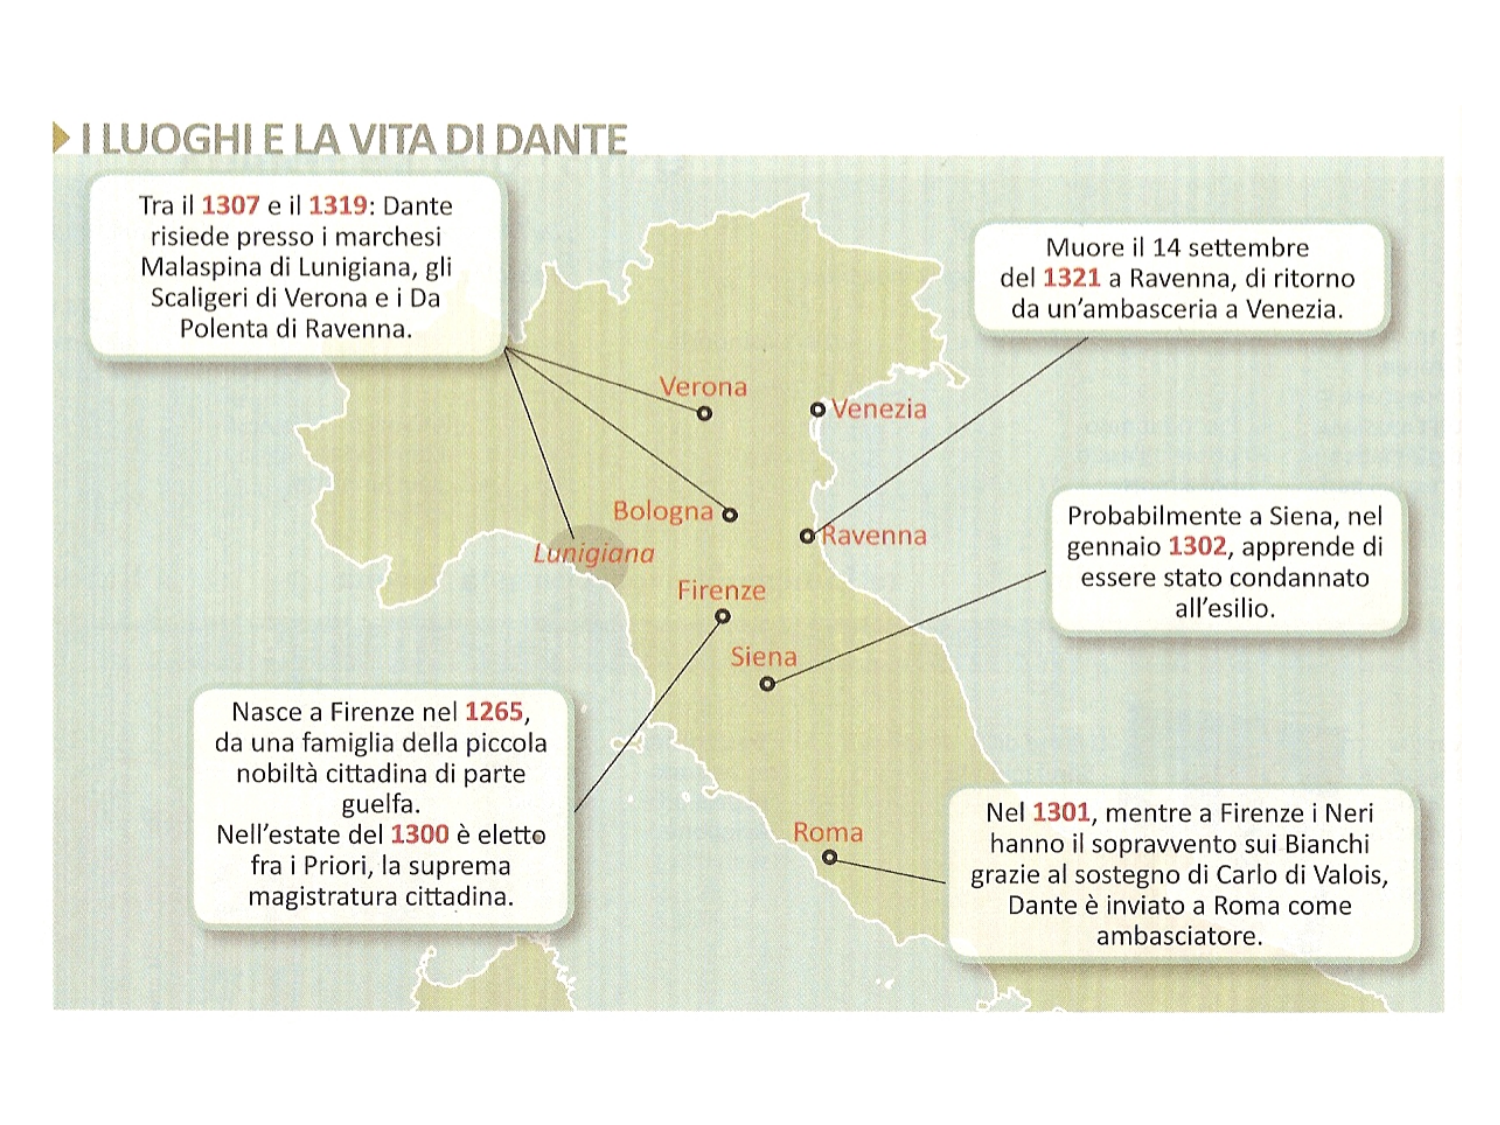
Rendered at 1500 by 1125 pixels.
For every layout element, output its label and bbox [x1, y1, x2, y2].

picture [34, 105, 1462, 1041]
